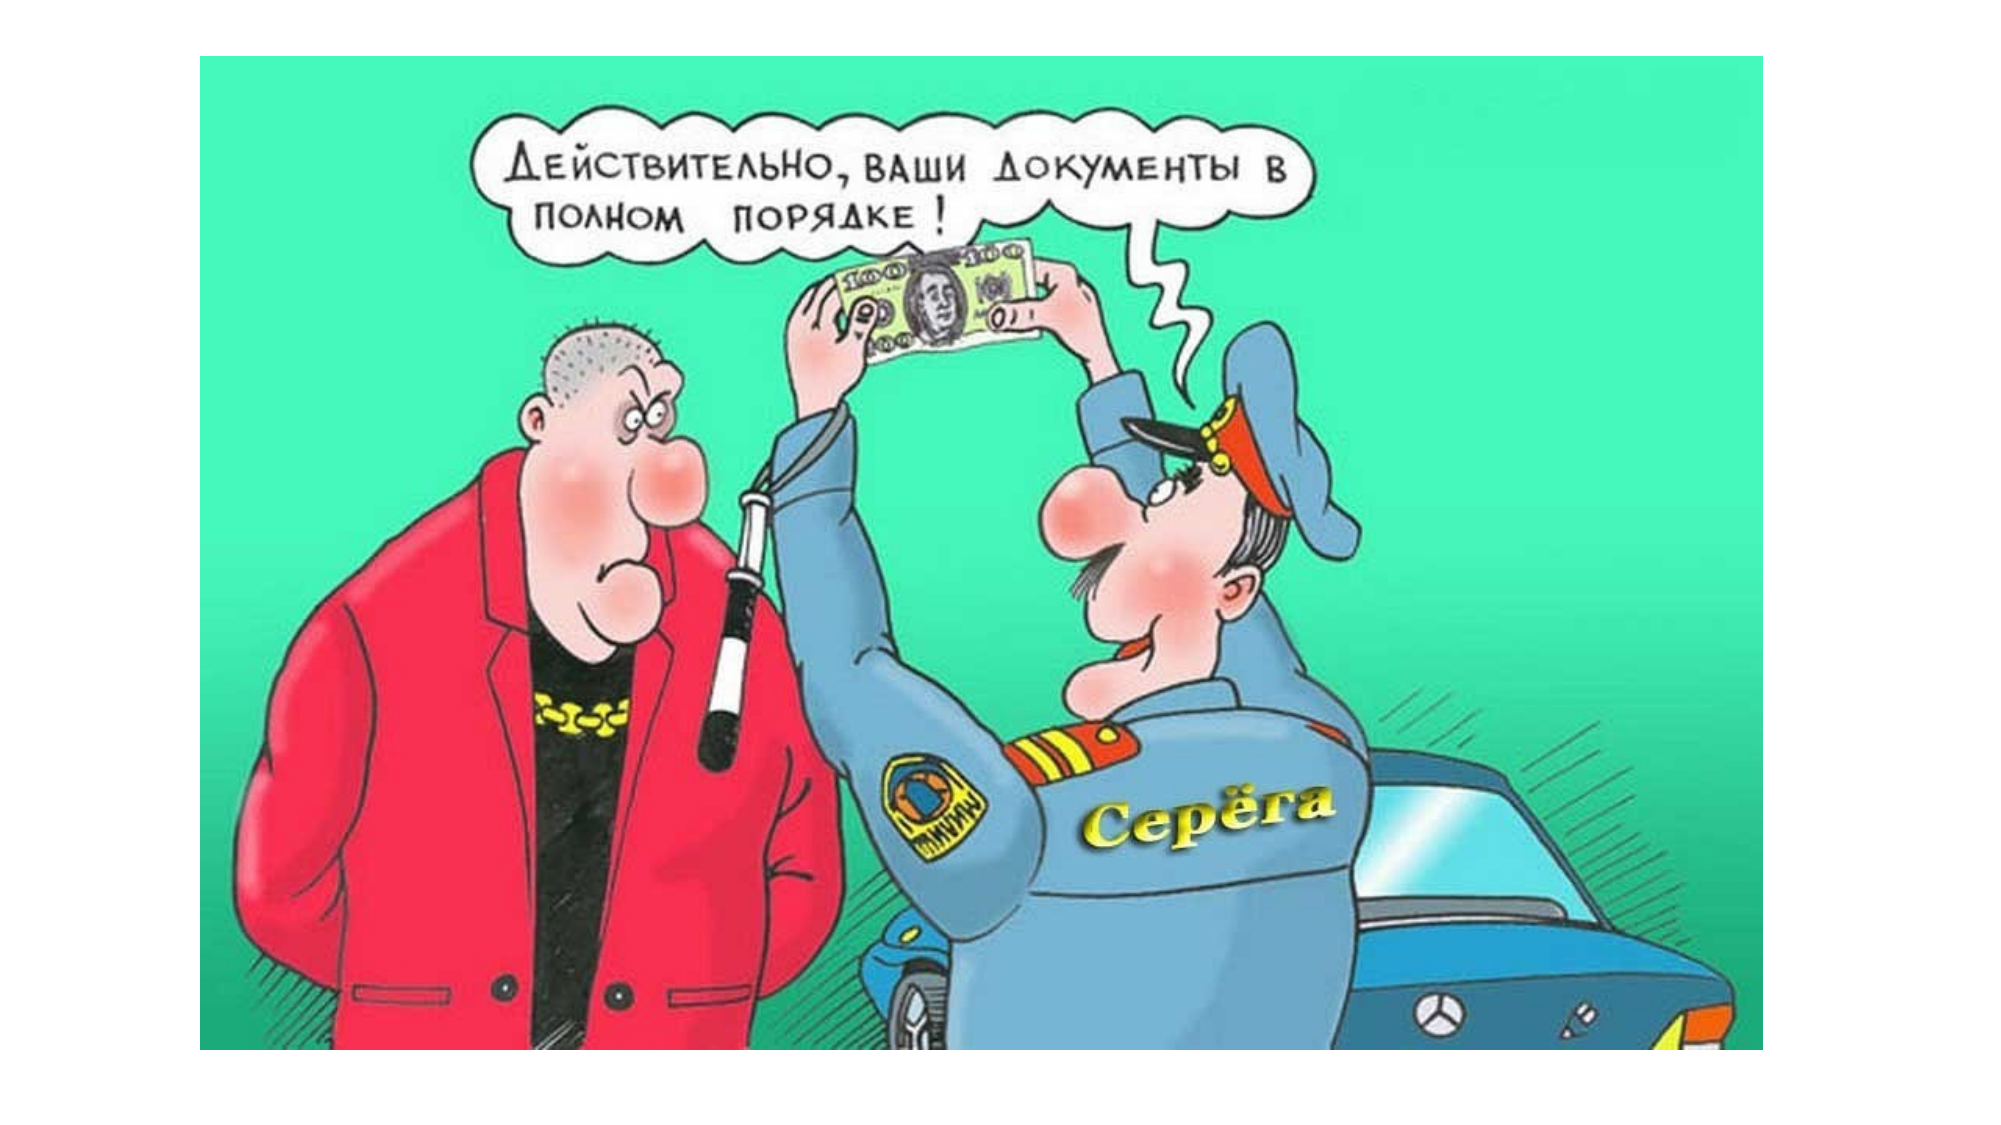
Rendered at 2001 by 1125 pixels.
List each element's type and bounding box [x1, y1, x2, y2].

picture [200, 56, 1763, 1050]
